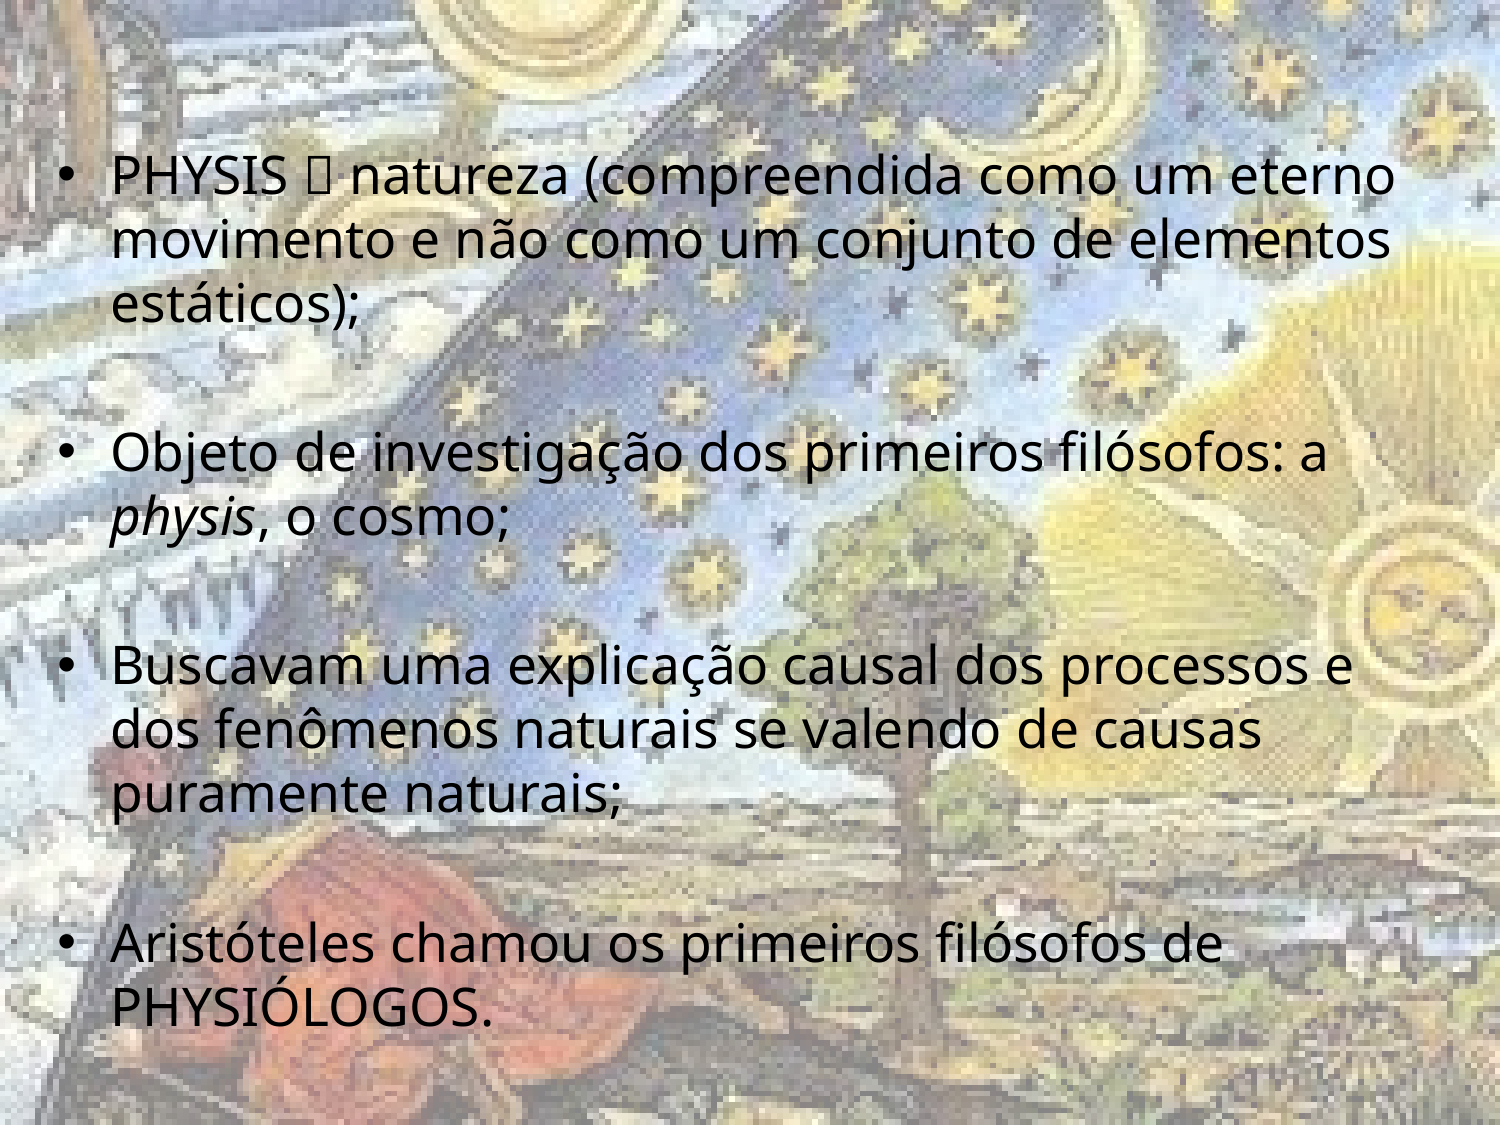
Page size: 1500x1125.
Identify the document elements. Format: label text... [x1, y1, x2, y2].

list PHYSIS  natureza (compreendida como um eterno movimento e não como um conjunto de elementos estáticos); Objeto de investigação dos primeiros filósofos: a physis, o cosmo; Buscavam uma explicação causal dos processos e dos fenômenos naturais se valendo de causas puramente naturais; Aristóteles chamou os primeiros filósofos de PHYSIÓLOGOS. [42, 133, 1425, 1049]
